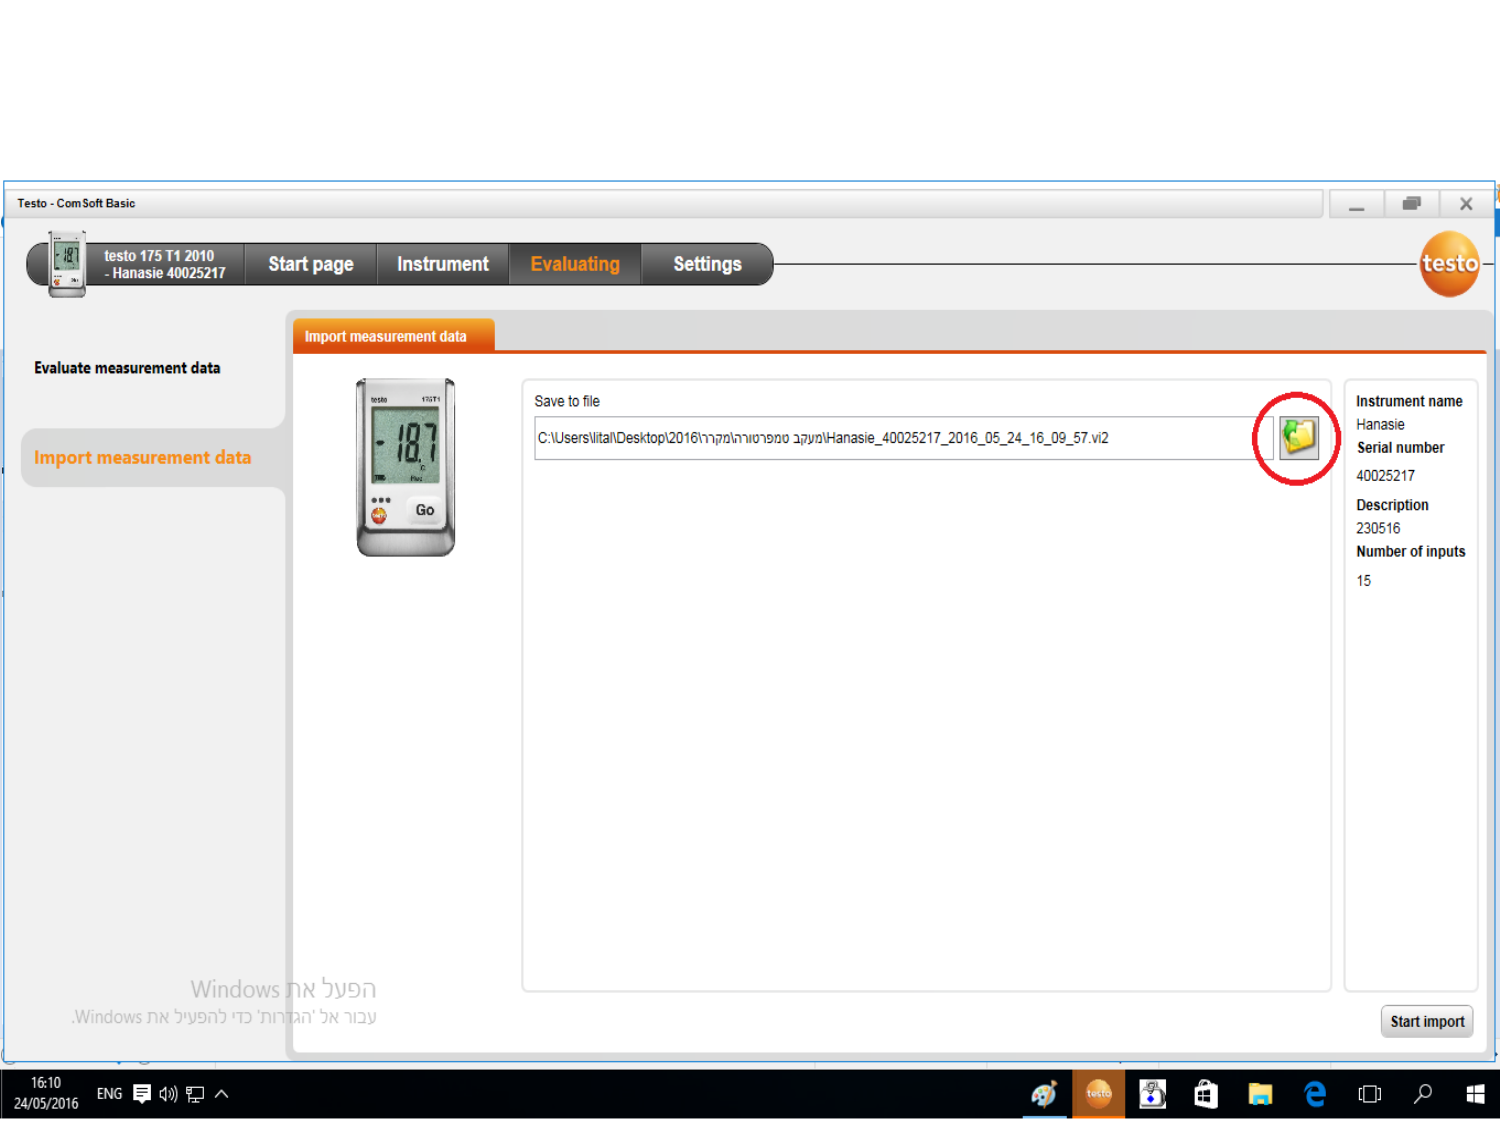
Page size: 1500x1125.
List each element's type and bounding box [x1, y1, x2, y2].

picture [0, 172, 1500, 1121]
